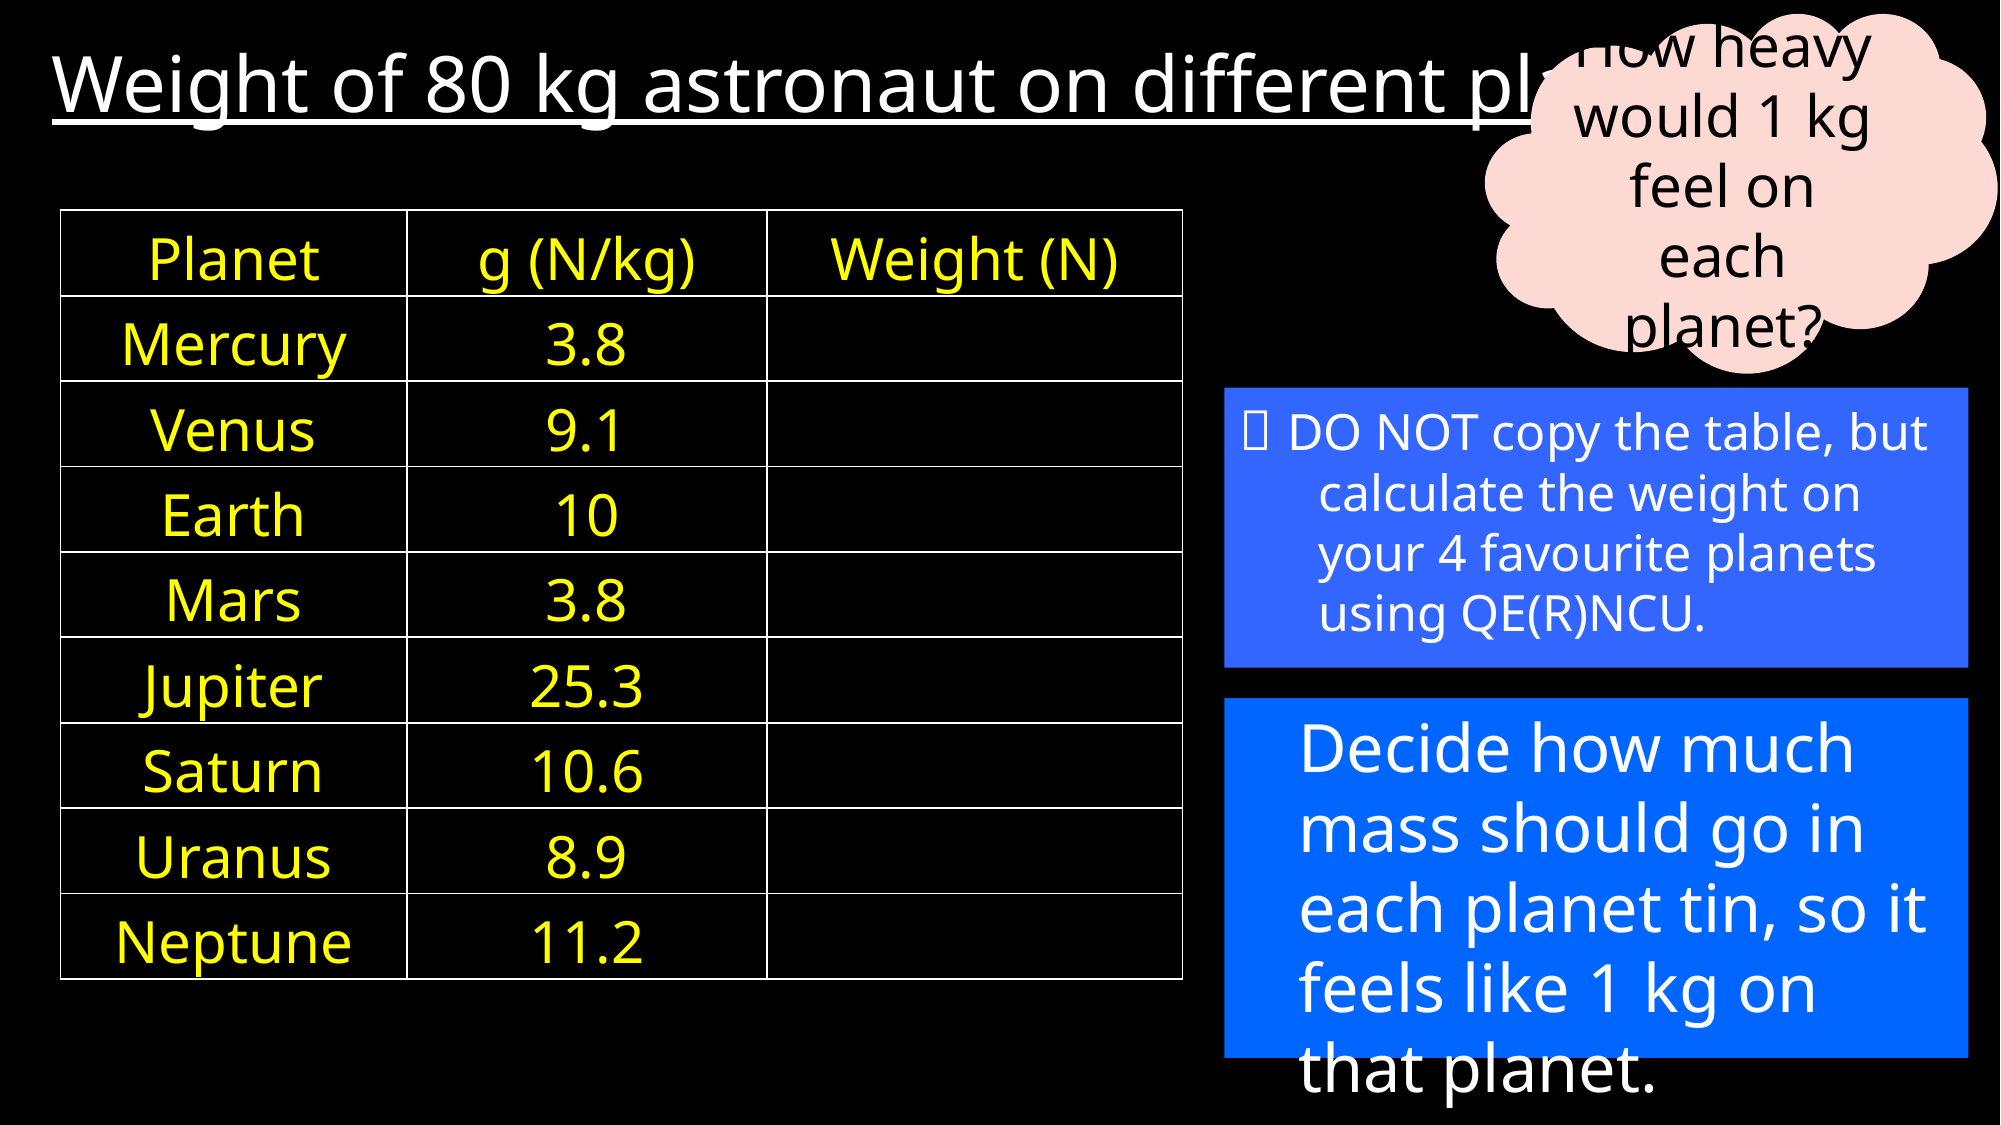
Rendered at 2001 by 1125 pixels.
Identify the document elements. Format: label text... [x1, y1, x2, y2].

table_header g (N/kg) [408, 211, 766, 295]
table_cell [768, 382, 1182, 466]
table_header Weight (N) [768, 211, 1182, 295]
table_header Planet [61, 211, 406, 295]
table_cell Mars [61, 553, 406, 636]
text_box How heavy would 1 kg feel on each planet? [1484, 13, 1998, 374]
table_cell 8.9 [408, 809, 766, 893]
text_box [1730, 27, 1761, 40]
table_cell [768, 724, 1182, 807]
text_box  DO NOT copy the table, but calculate the weight on your 4 favourite planets using QE(R)NCU. [1224, 387, 1969, 668]
table_cell [768, 553, 1182, 636]
table_cell 25.3 [408, 638, 766, 722]
table_cell 9.1 [408, 382, 766, 466]
text_box Weight of 80 kg astronaut on different planets [37, 27, 1684, 136]
table_cell Earth [61, 467, 406, 551]
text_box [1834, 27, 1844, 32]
text_box Decide how much mass should go in each planet tin, so it feels like 1 kg on that planet. [1224, 698, 1969, 1058]
table_cell [768, 894, 1182, 978]
table_cell 11.2 [408, 894, 766, 978]
table_cell Jupiter [61, 638, 406, 722]
table_cell 10.6 [408, 724, 766, 807]
table_cell Neptune [61, 894, 406, 978]
table_cell [768, 467, 1182, 551]
table_cell Venus [61, 382, 406, 466]
table_cell Mercury [61, 297, 406, 380]
table_cell [768, 638, 1182, 722]
table_cell 3.8 [408, 553, 766, 636]
table_cell 10 [408, 467, 766, 551]
table_cell Saturn [61, 724, 406, 807]
table_cell [768, 809, 1182, 893]
table_cell Uranus [61, 809, 406, 893]
table_cell 3.8 [408, 297, 766, 380]
table_cell [768, 297, 1182, 380]
